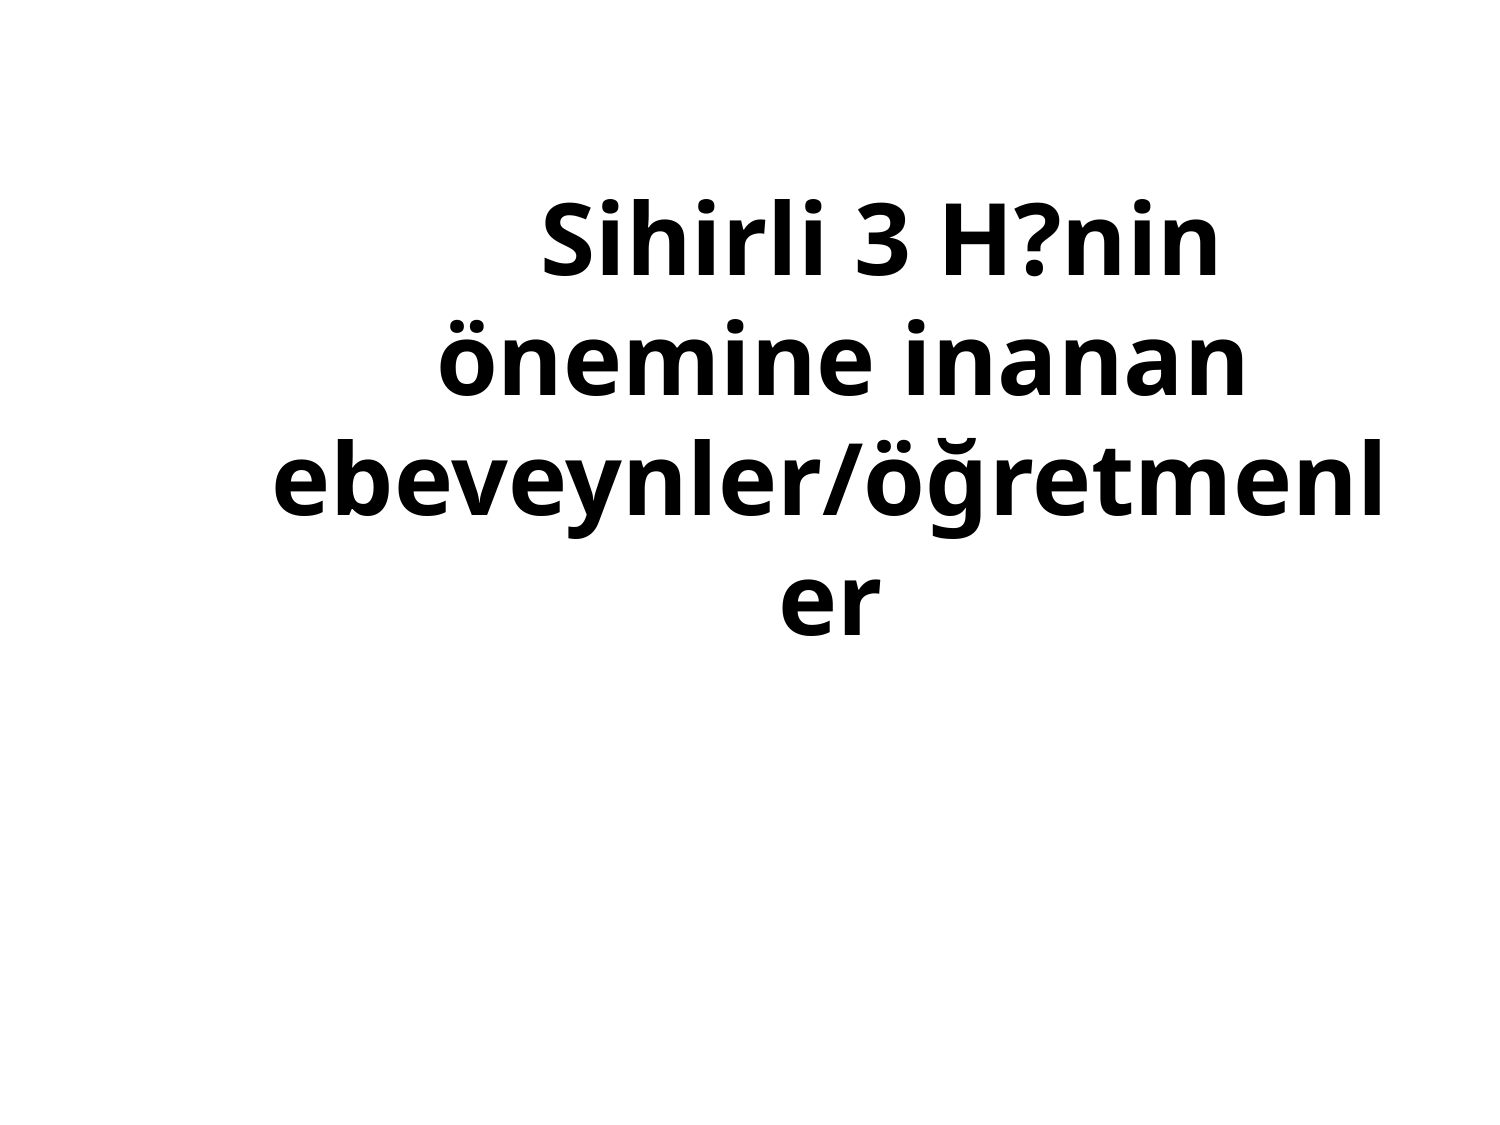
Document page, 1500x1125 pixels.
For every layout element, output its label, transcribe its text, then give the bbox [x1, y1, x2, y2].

title Sihirli 3 H?nin önemine inanan ebeveynler/öğretmenler [236, 161, 1425, 669]
